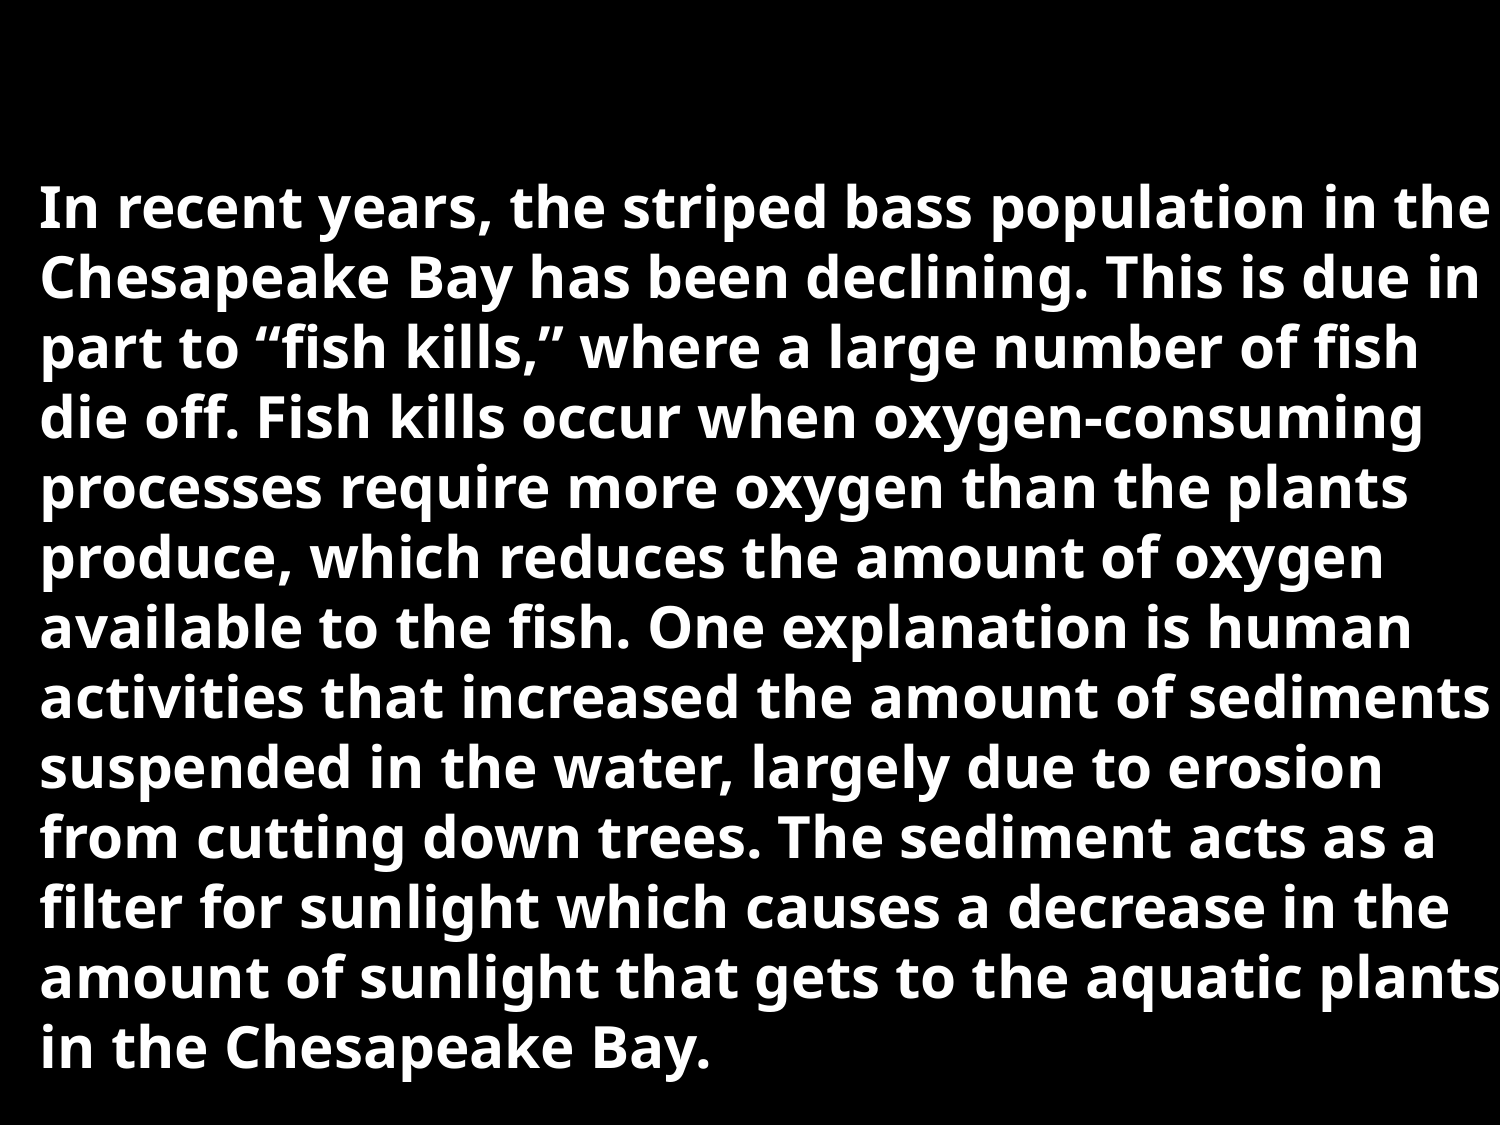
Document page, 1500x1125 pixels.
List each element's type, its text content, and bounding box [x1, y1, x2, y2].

list In recent years, the striped bass population in the Chesapeake Bay has been declining. This is due in part to “fish kills,” where a large number of fish die off. Fish kills occur when oxygen-consuming processes require more oxygen than the plants produce, which reduces the amount of oxygen available to the fish. One explanation is human activities that increased the amount of sediments suspended in the water, largely due to erosion from cutting down trees. The sediment acts as a filter for sunlight which causes a decrease in the amount of sunlight that gets to the aquatic plants in the Chesapeake Bay. [24, 162, 1500, 1125]
